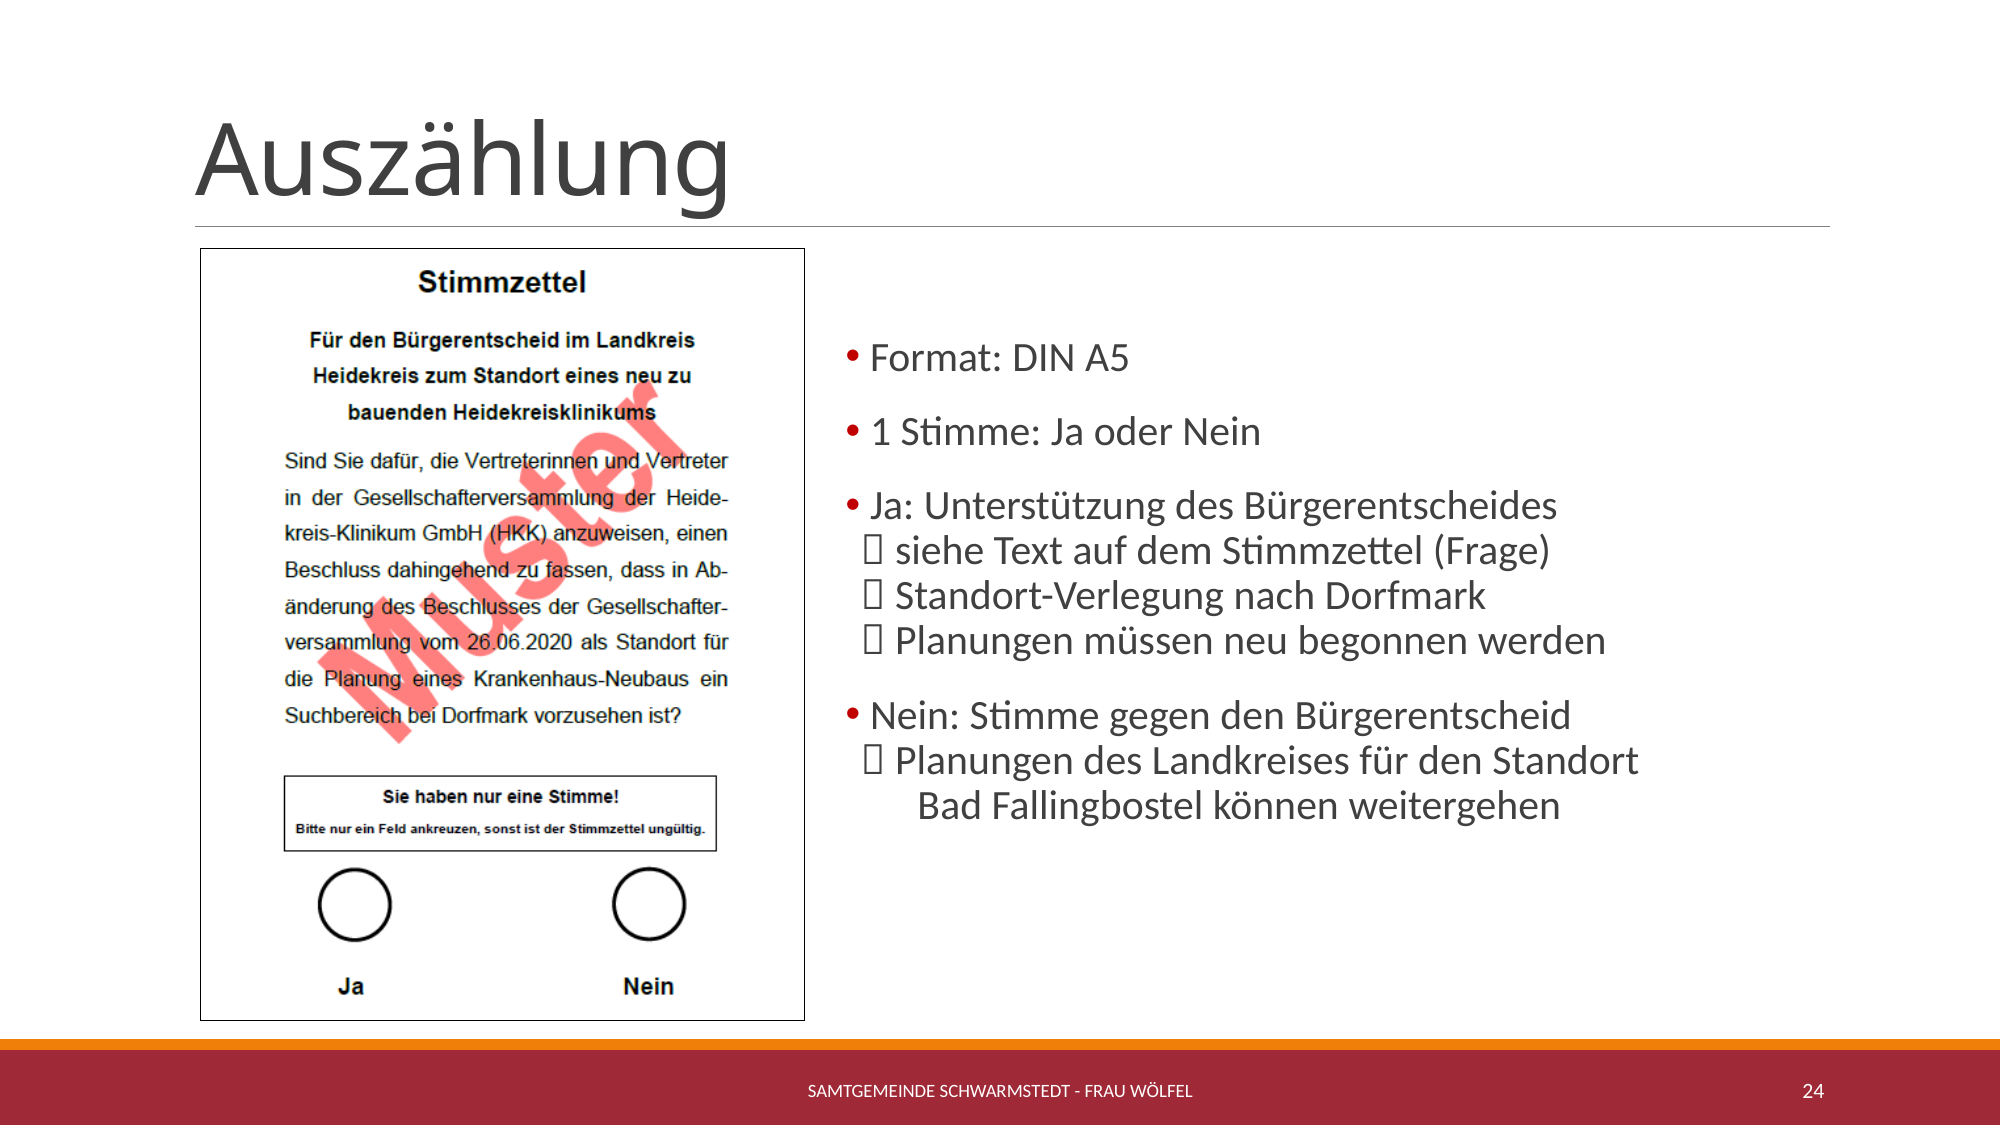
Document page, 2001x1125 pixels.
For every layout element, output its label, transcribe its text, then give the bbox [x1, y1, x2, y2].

footer Samtgemeinde Schwarmstedt - Frau Wölfel [604, 1059, 1396, 1120]
slide_number 24 [1624, 1059, 1840, 1120]
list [199, 248, 805, 1021]
list Format: DIN A5 1 Stimme: Ja oder Nein Ja: Unterstützung des Bürgerentscheides  siehe Text auf dem Stimmzettel (Frage)  Standort-Verlegung nach Dorfmark  Planungen müssen neu begonnen werden Nein: Stimme gegen den Bürgerentscheid  Planungen des Landkreises für den Standort Bad Fallingbostel können weitergehen [845, 248, 1695, 1021]
title Auszählung [180, 47, 1830, 223]
